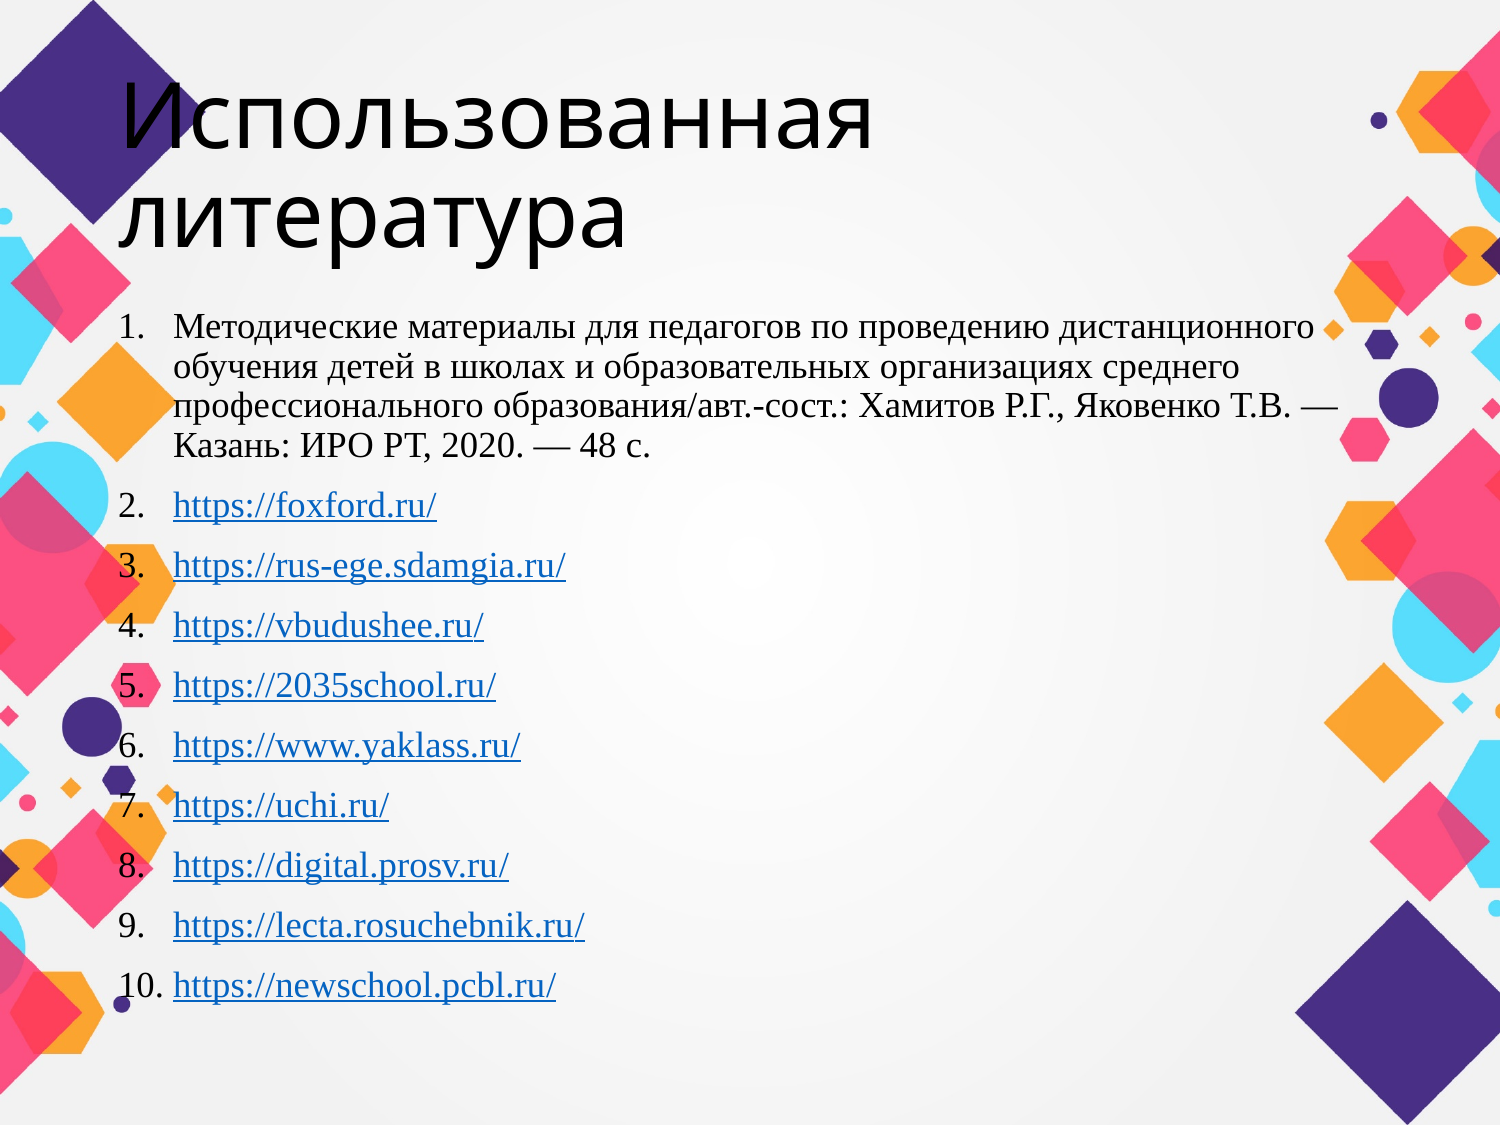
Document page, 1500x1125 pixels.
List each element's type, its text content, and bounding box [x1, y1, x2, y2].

title Использованная литература [103, 59, 1397, 278]
picture [0, 0, 1500, 1125]
list Методические материалы для педагогов по проведению дистанционного обучения детей в школах и образовательных организациях среднего профессионального образования/авт.-сост.: Хамитов Р.Г., Яковенко Т.В. — Казань: ИРО РТ, 2020. — 48 с. https://foxford.ru/ https://rus-ege.sdamgia.ru/ https://vbudushee.ru/ https://2035school.ru/ https://www.yaklass.ru/ https://uchi.ru/ https://digital.prosv.ru/ https://lecta.rosuchebnik.ru/ https://newschool.pcbl.ru/ [103, 299, 1397, 1014]
